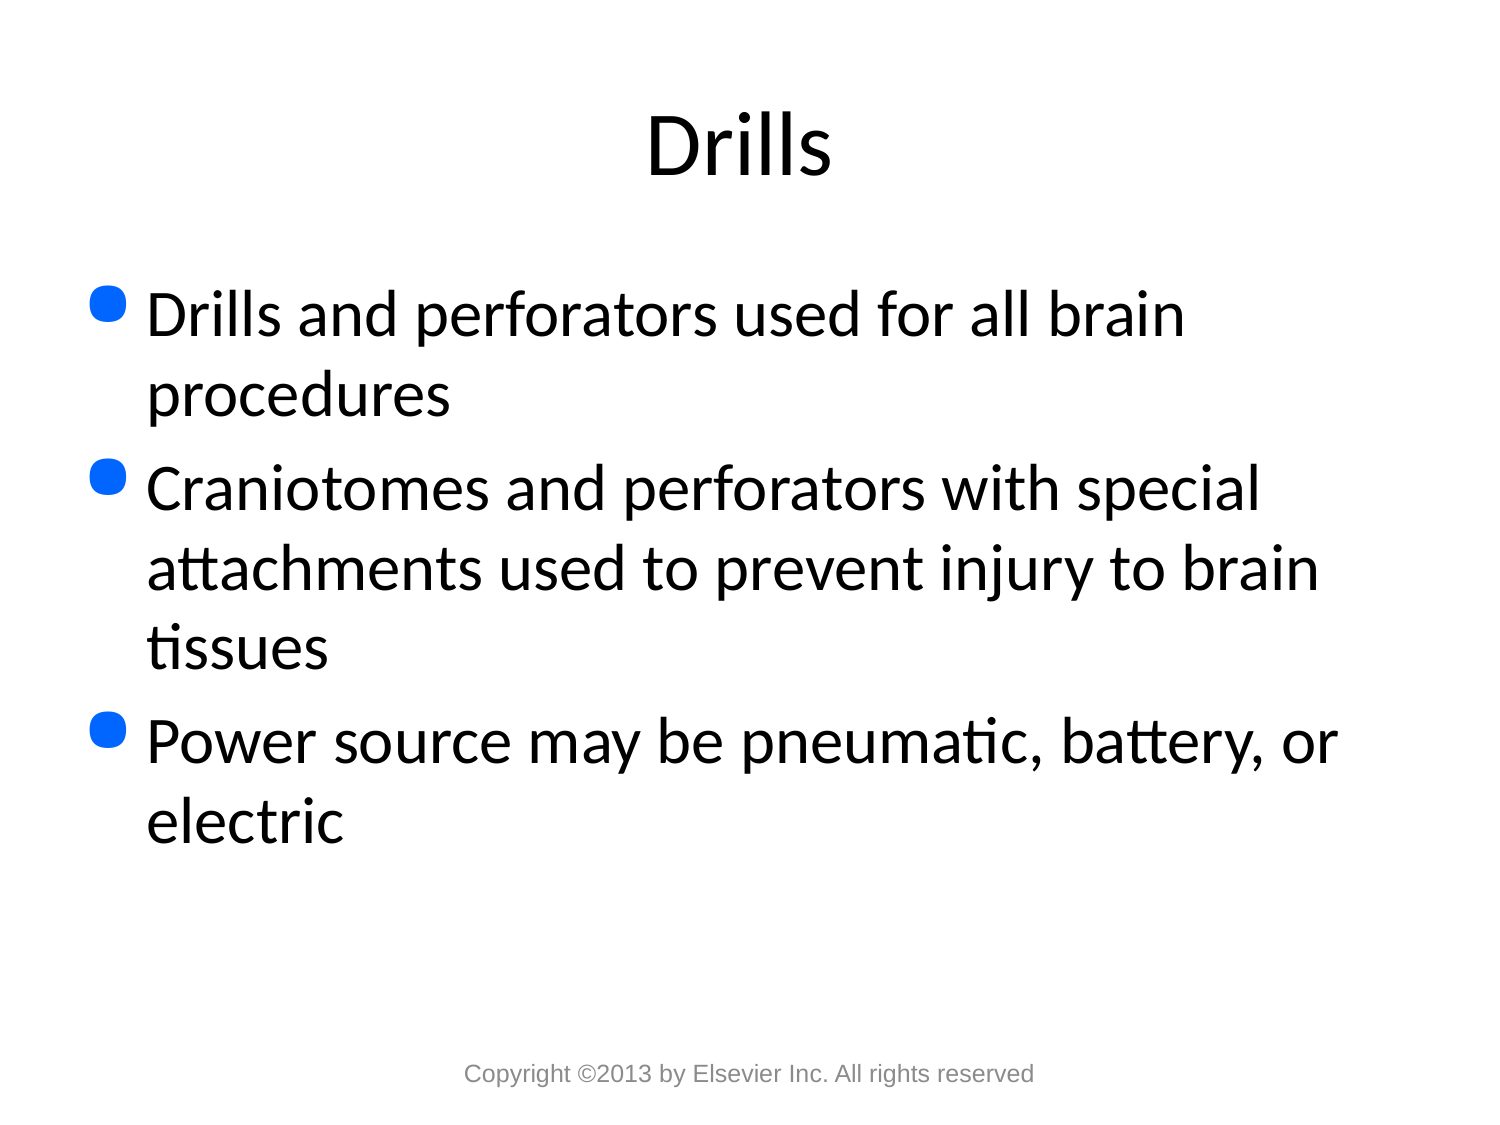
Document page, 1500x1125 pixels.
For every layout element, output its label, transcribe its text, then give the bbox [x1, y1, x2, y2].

list Drills and perforators used for all brain procedures Craniotomes and perforators with special attachments used to prevent injury to brain tissues Power source may be pneumatic, battery, or electric [75, 262, 1425, 1005]
footer Copyright ©2013 by Elsevier Inc. All rights reserved [333, 1042, 1167, 1103]
title Drills [75, 45, 1425, 233]
